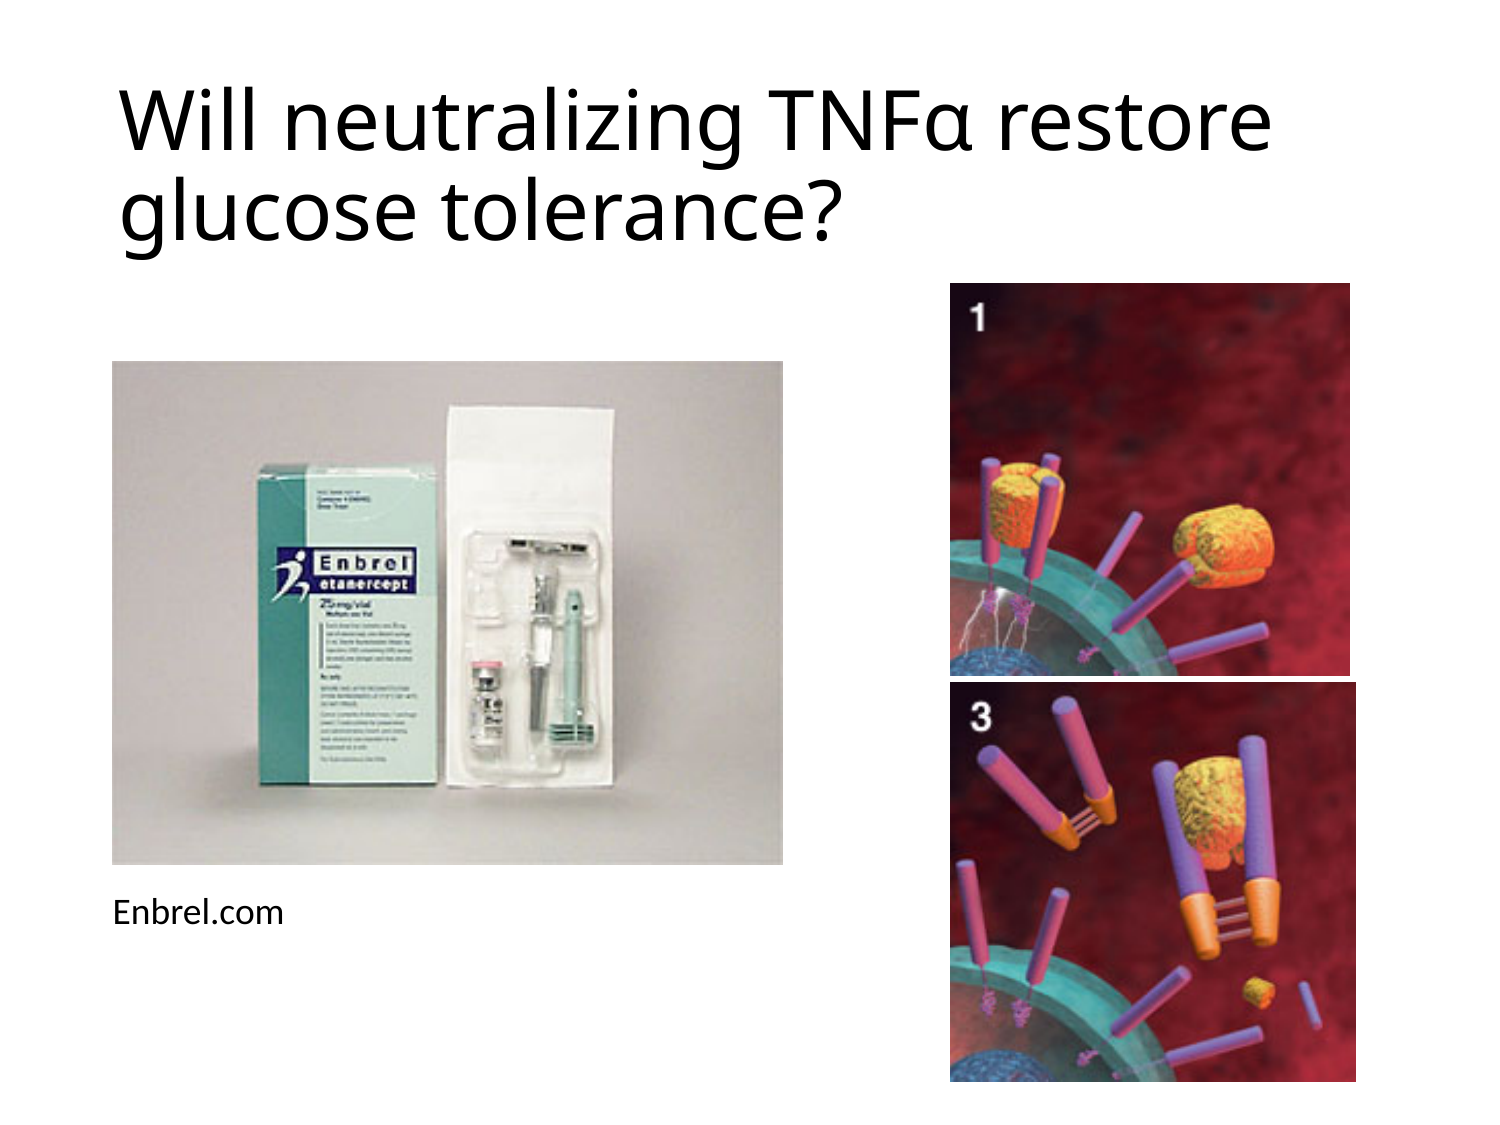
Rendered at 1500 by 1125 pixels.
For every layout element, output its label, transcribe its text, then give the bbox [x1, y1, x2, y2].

title Will neutralizing TNFα restore glucose tolerance? [103, 59, 1397, 278]
picture [950, 682, 1356, 1082]
picture [950, 283, 1350, 676]
picture [112, 361, 783, 865]
text_box Enbrel.com [97, 879, 300, 940]
